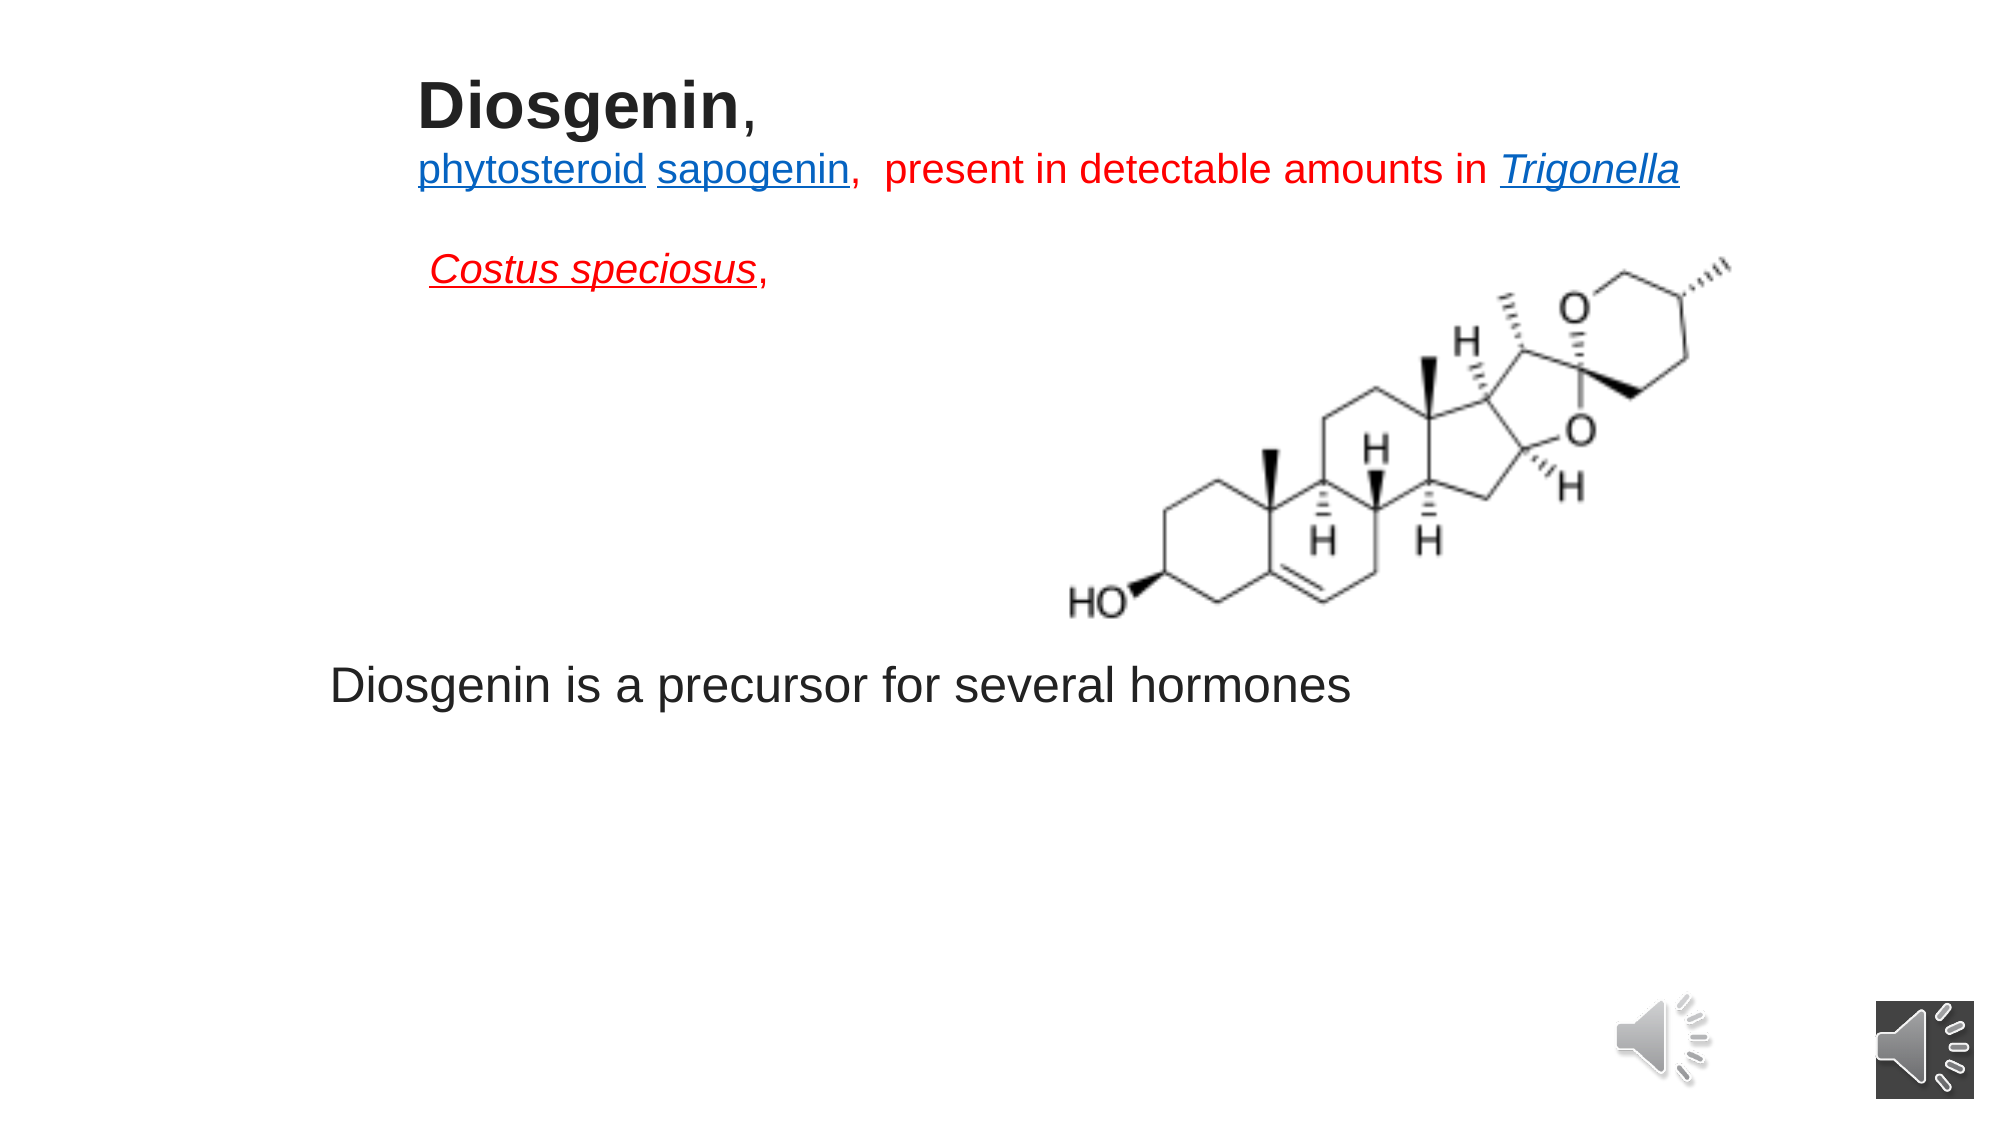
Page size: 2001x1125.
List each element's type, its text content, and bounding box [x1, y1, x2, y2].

text_box Diosgenin, phytosteroid sapogenin, present in detectable amounts in Trigonella Costus speciosus, [403, 54, 1696, 300]
picture [1874, 999, 1975, 1100]
picture [1056, 243, 1747, 634]
picture [1614, 989, 1715, 1090]
text_box Diosgenin is a precursor for several hormones [314, 645, 1556, 720]
